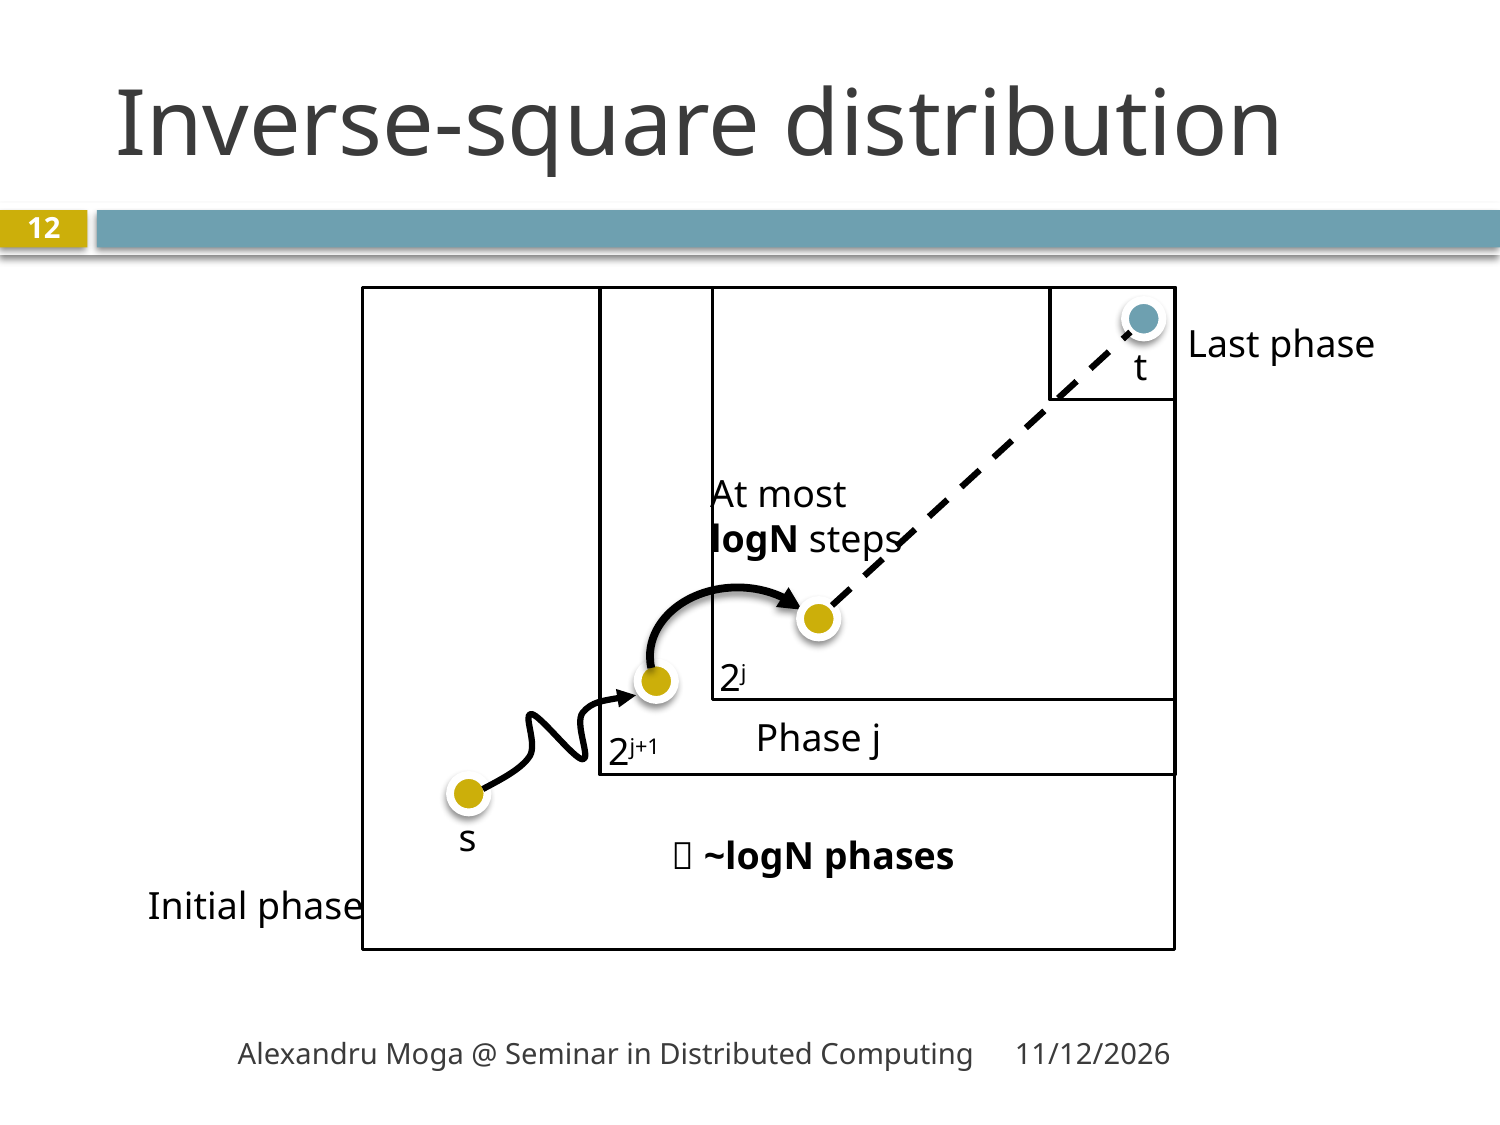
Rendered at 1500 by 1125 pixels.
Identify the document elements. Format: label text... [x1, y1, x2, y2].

text_box 2j+1 [593, 720, 676, 781]
text_box [762, 401, 1176, 701]
slide_number 12 [0, 208, 88, 249]
text_box [711, 286, 1048, 462]
title Inverse-square distribution [100, 37, 1438, 200]
text_box [796, 596, 841, 642]
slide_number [999, 1025, 1438, 1085]
text_box [598, 401, 1177, 776]
text_box Phase j [740, 706, 897, 766]
text_box [646, 583, 799, 669]
footer Alexandru Moga @ Seminar in Distributed Computing [99, 1024, 990, 1085]
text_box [844, 319, 1119, 619]
text_box [361, 286, 1176, 951]
text_box Last phase [1172, 312, 1391, 373]
text_box [482, 691, 636, 790]
text_box [711, 568, 838, 602]
text_box [1121, 296, 1167, 335]
text_box 2j [704, 648, 762, 707]
text_box [598, 286, 711, 701]
text_box s [443, 806, 492, 866]
text_box [633, 664, 679, 704]
text_box [446, 771, 492, 806]
text_box  ~logN phases [656, 824, 970, 885]
text_box t [1124, 335, 1163, 396]
text_box At most logN steps [695, 462, 838, 568]
text_box [1048, 286, 1177, 401]
text_box Initial phase [133, 874, 379, 935]
